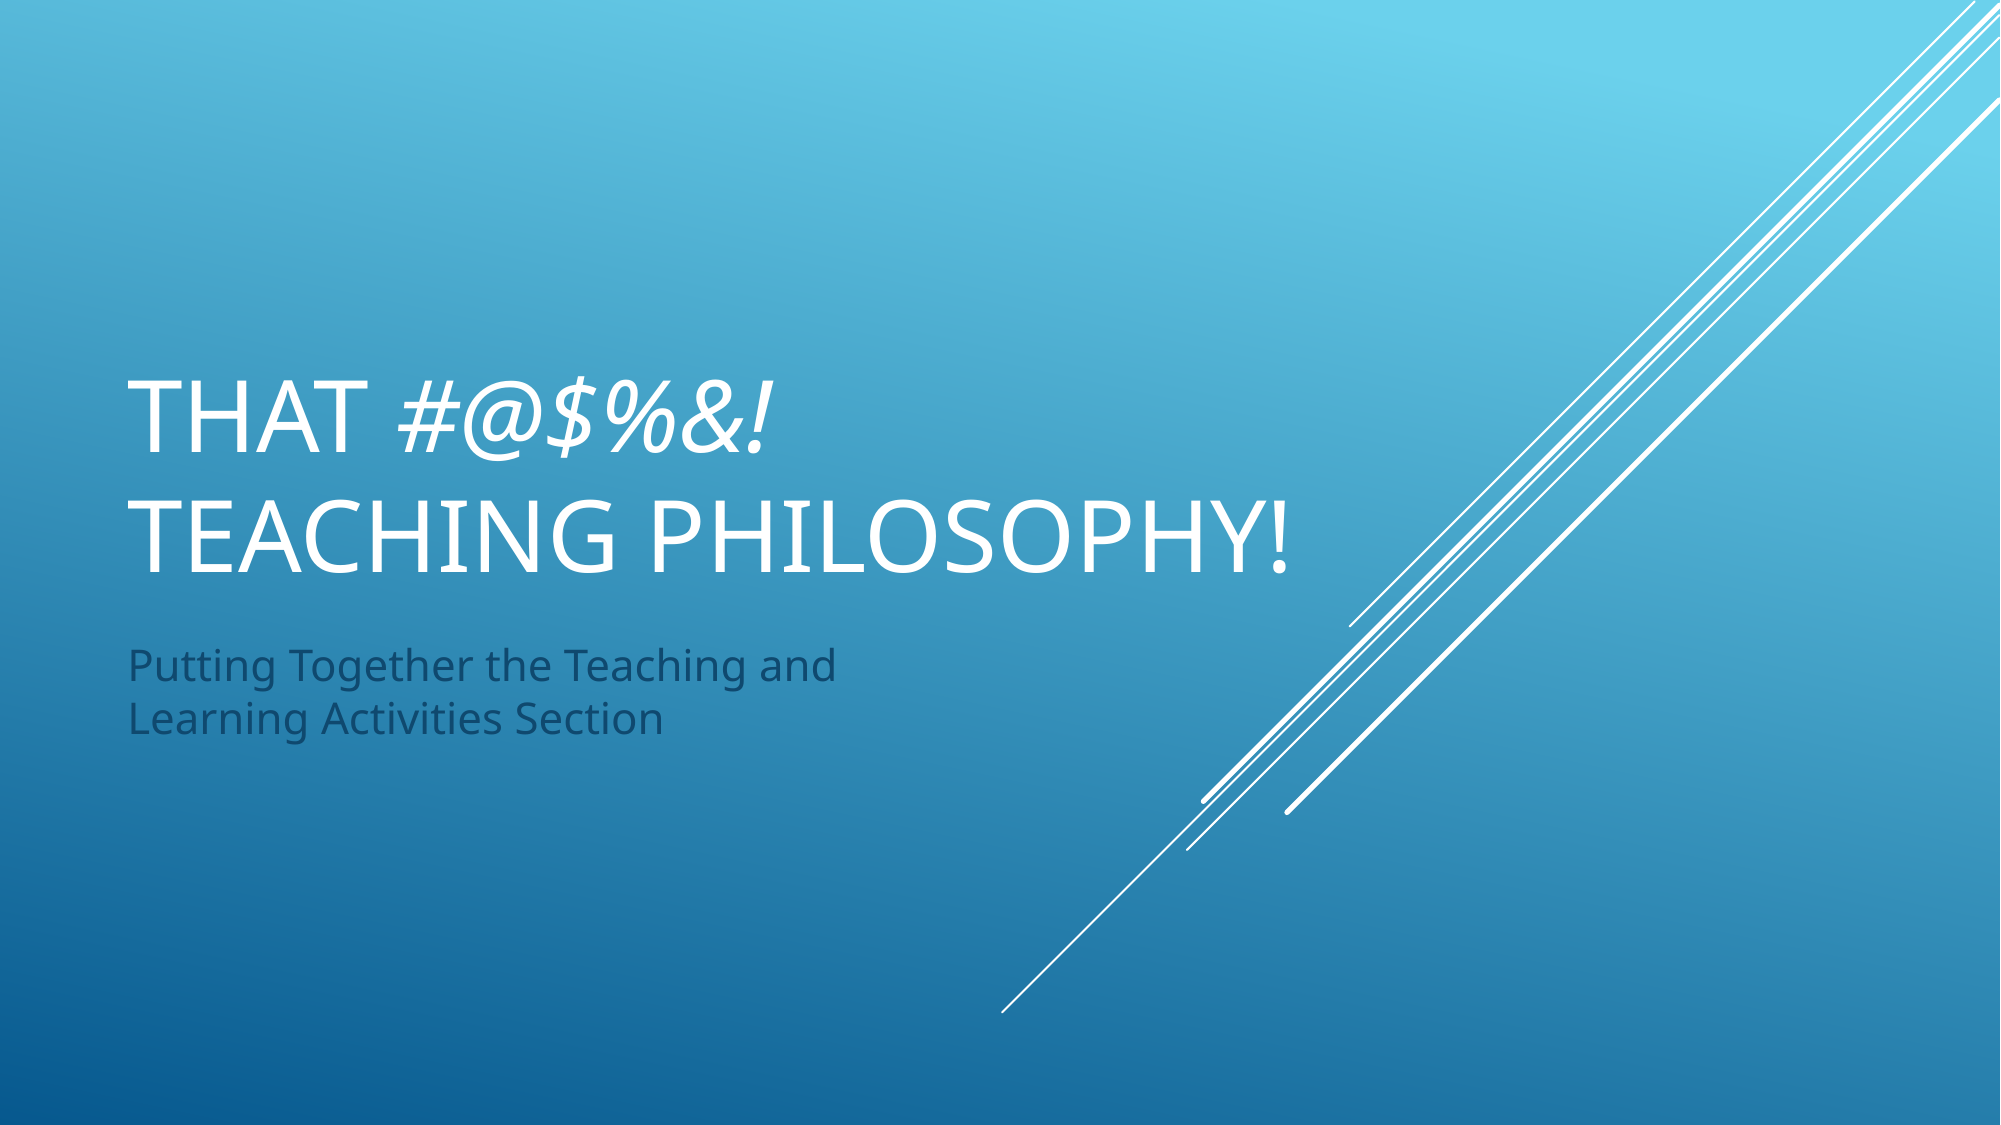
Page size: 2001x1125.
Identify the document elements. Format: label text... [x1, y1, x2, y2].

title That #@$%&! teaching philosophy! [112, 112, 1425, 600]
subtitle Putting Together the Teaching and Learning Activities Section [112, 630, 1012, 950]
